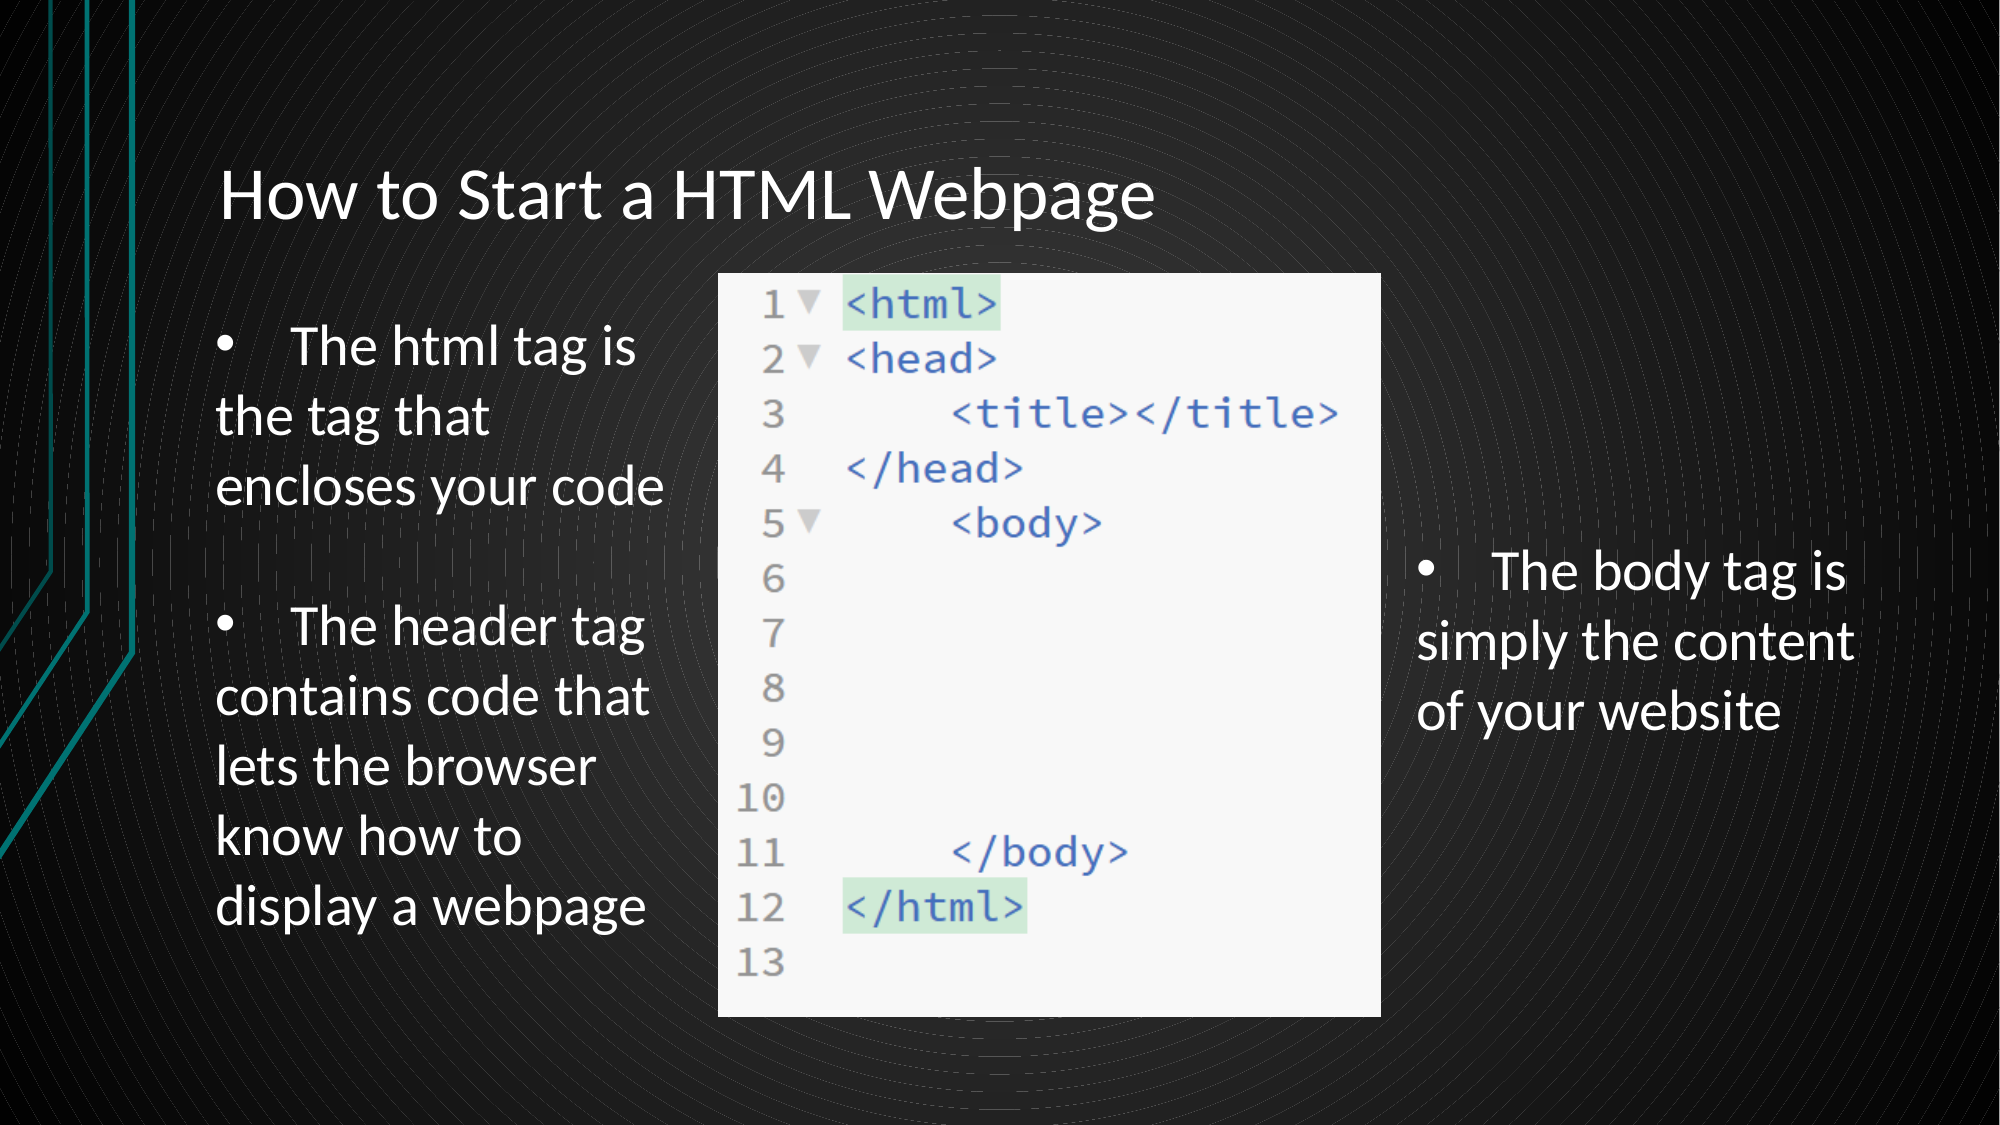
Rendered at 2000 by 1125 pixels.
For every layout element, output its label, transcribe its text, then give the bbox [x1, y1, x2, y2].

title How to Start a HTML Webpage [199, 45, 1900, 246]
text_box The html tag is the tag that encloses your code The header tag contains code that lets the browser know how to display a webpage [199, 299, 700, 1022]
picture [718, 273, 1382, 1017]
text_box The body tag is simply the content of your website [1401, 525, 1889, 894]
